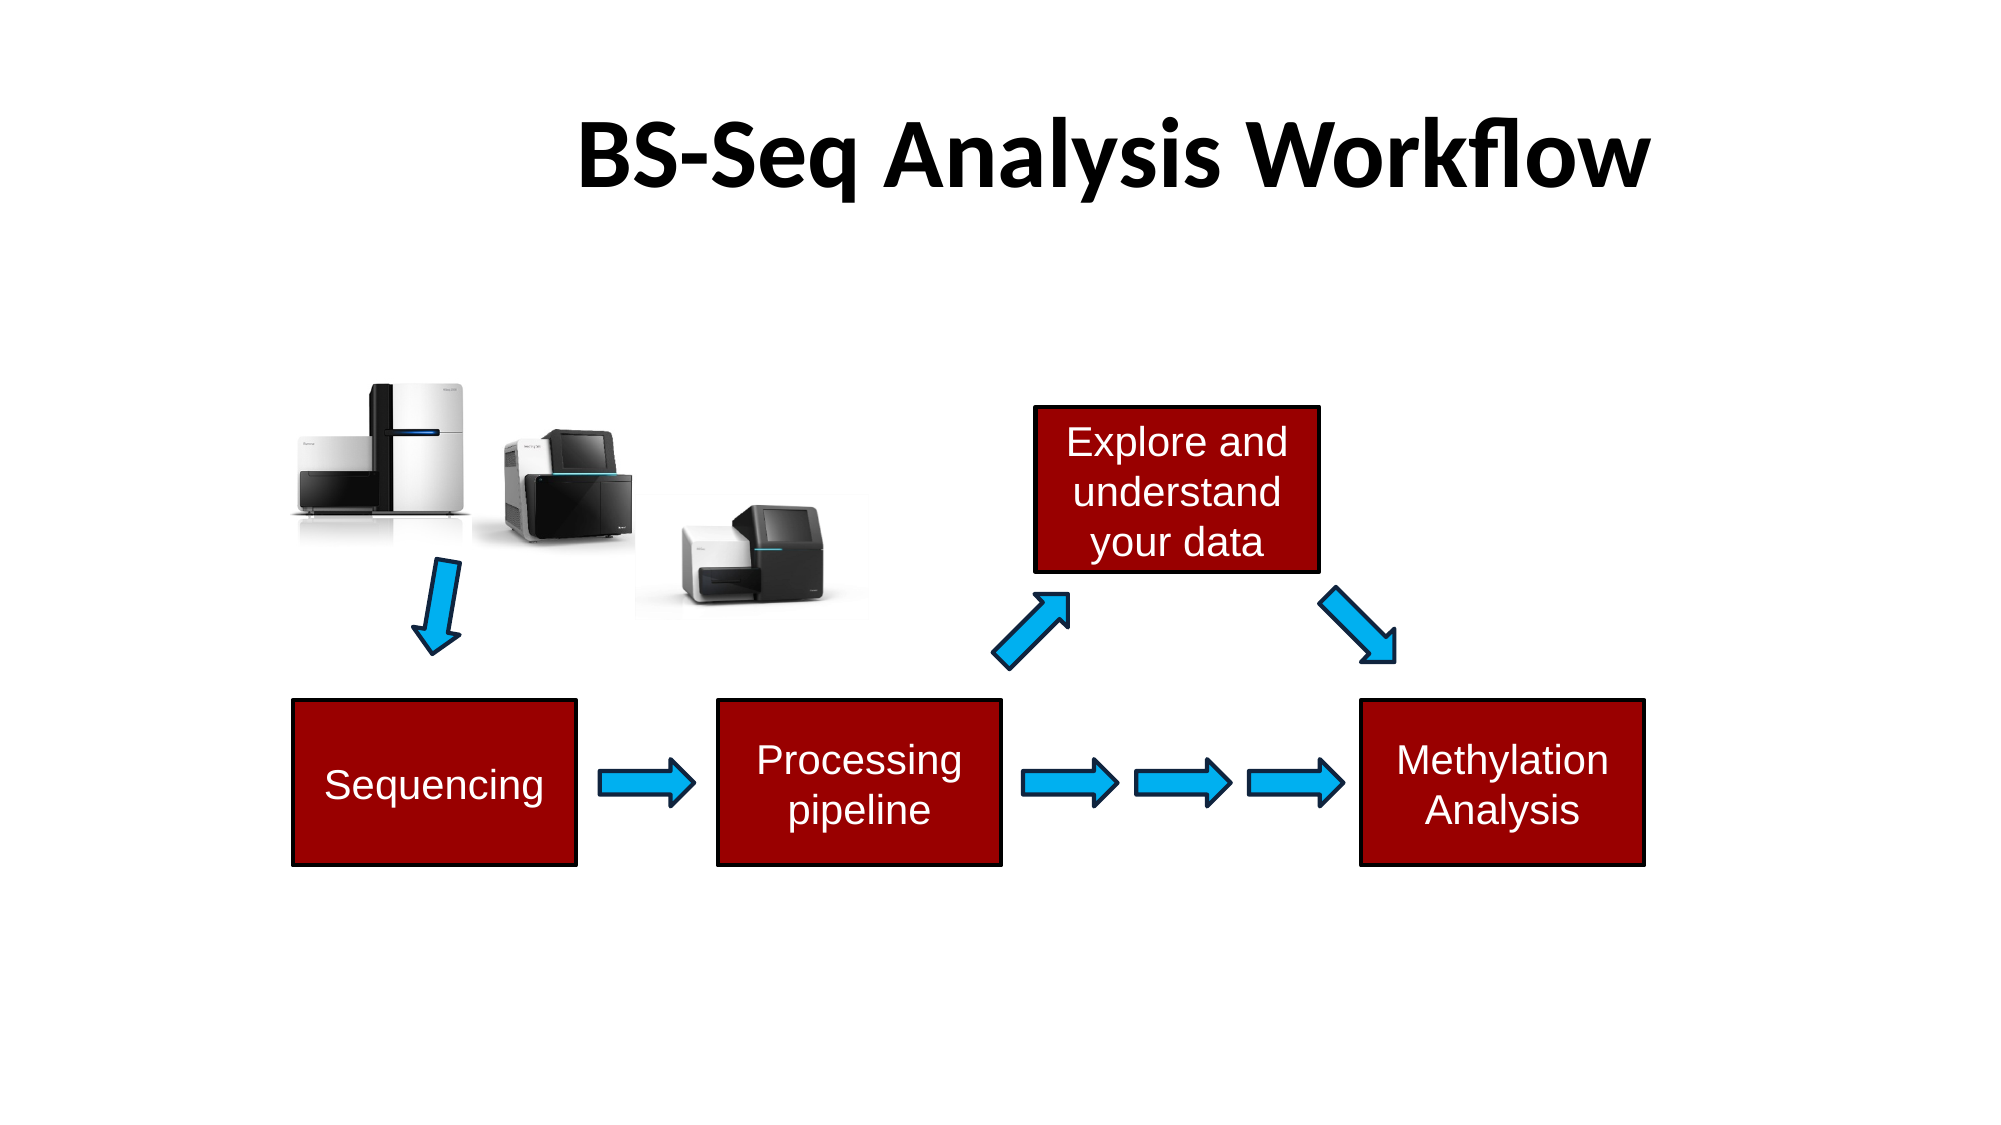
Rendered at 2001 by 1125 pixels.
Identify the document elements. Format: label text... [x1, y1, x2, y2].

text_box Methylation Analysis [1359, 698, 1646, 867]
text_box [990, 591, 1070, 672]
text_box [411, 601, 462, 657]
picture [289, 367, 869, 620]
text_box [1317, 584, 1397, 665]
text_box [1020, 757, 1120, 809]
text_box [1134, 757, 1233, 809]
text_box Processing pipeline [716, 698, 1003, 867]
title BS-Seq Analysis Workflow [440, 53, 1791, 242]
text_box Explore and understand your data [1033, 405, 1321, 574]
text_box [597, 757, 697, 809]
text_box Sequencing [291, 698, 578, 867]
text_box [1246, 757, 1346, 809]
